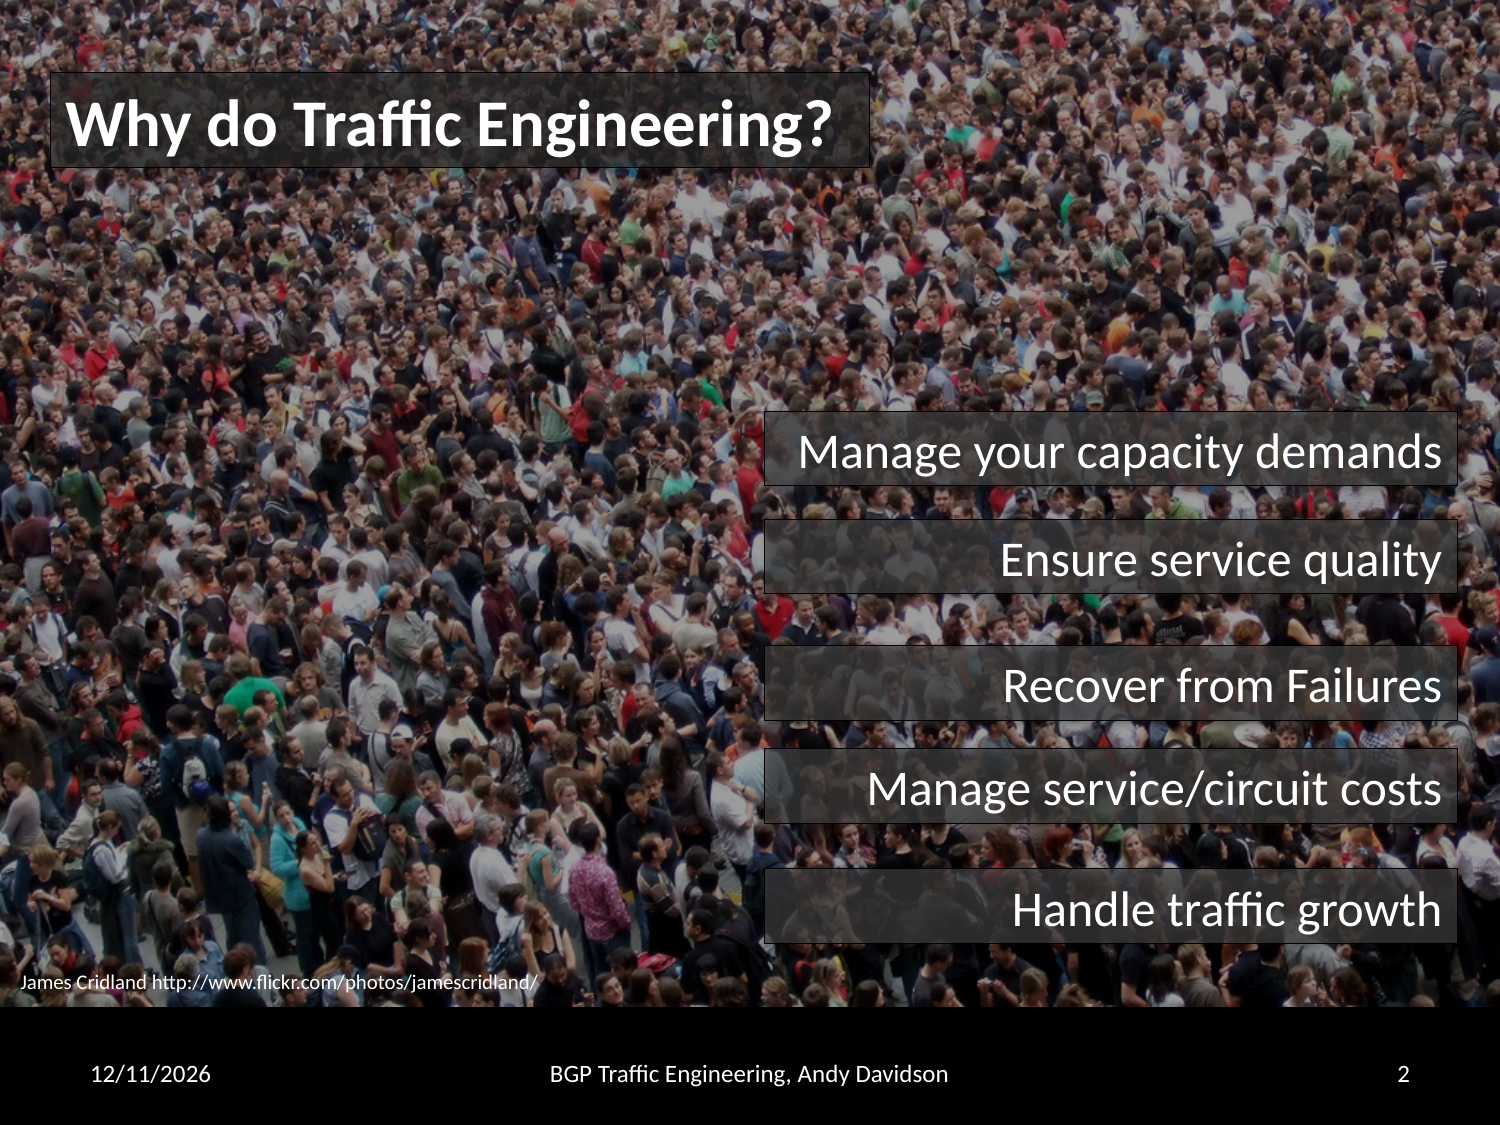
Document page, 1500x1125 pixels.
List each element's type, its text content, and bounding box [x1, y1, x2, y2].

footer BGP Traffic Engineering, Andy Davidson [512, 1042, 988, 1103]
picture [0, 0, 1500, 1007]
slide_number 2 [1074, 1042, 1425, 1103]
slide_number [75, 1042, 425, 1103]
